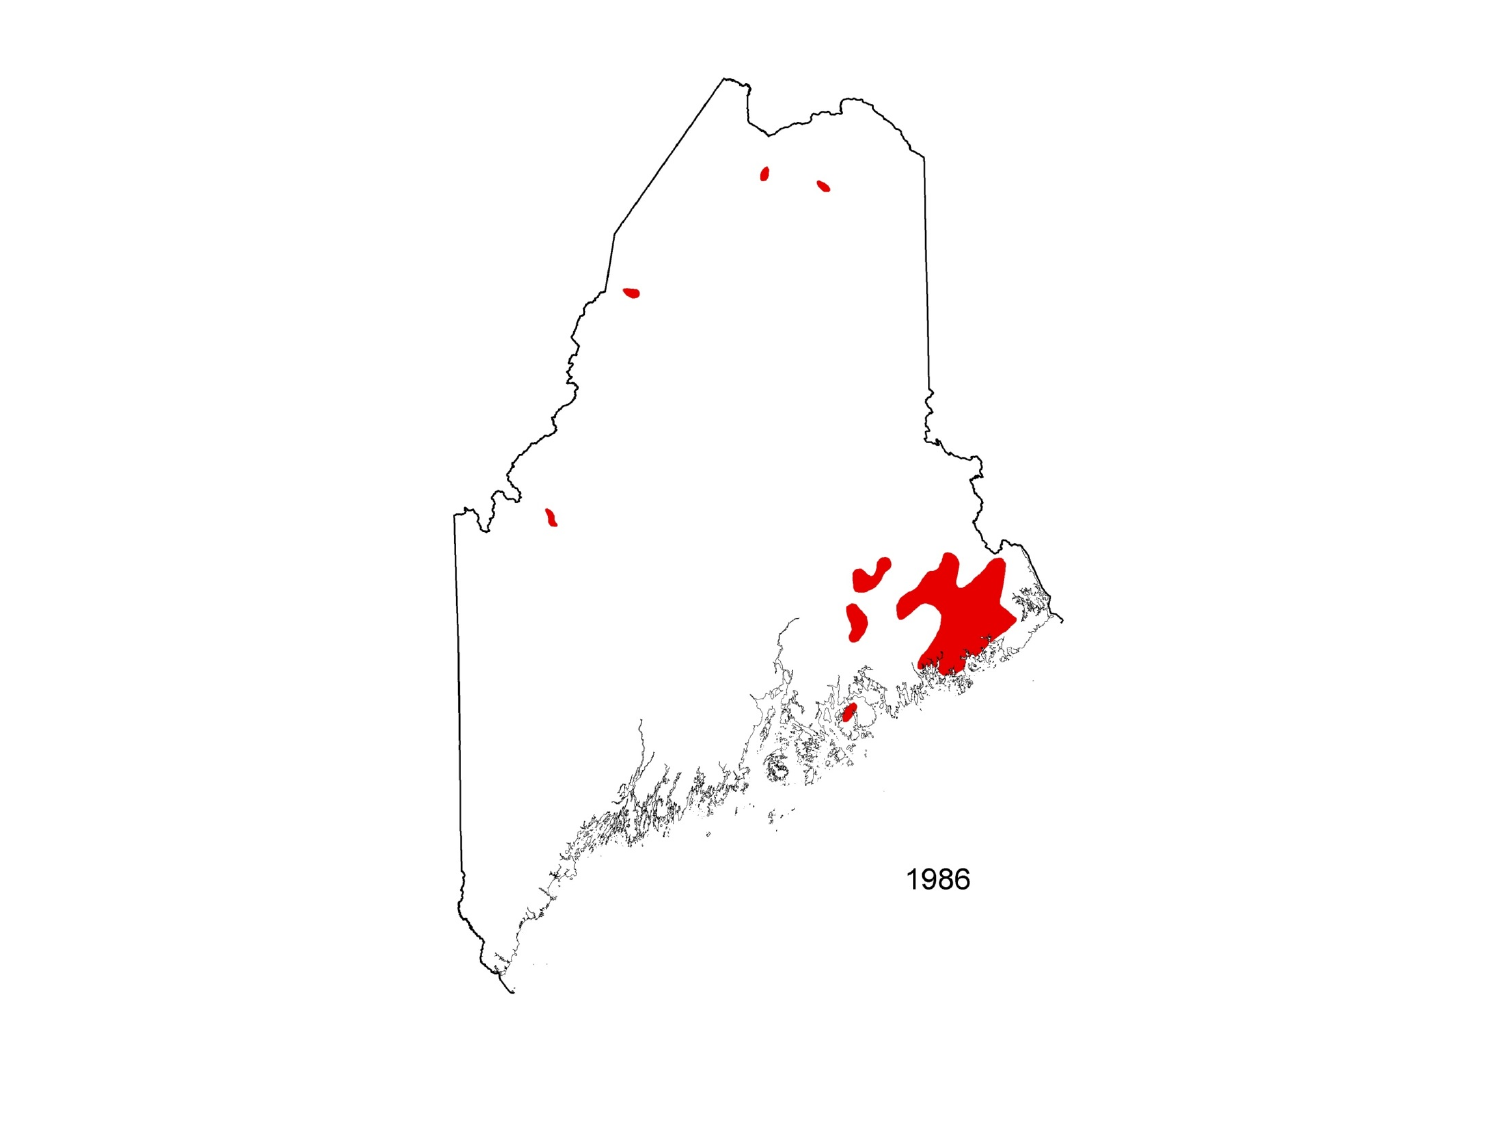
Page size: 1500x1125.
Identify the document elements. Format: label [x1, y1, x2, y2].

picture [335, 0, 1171, 1081]
